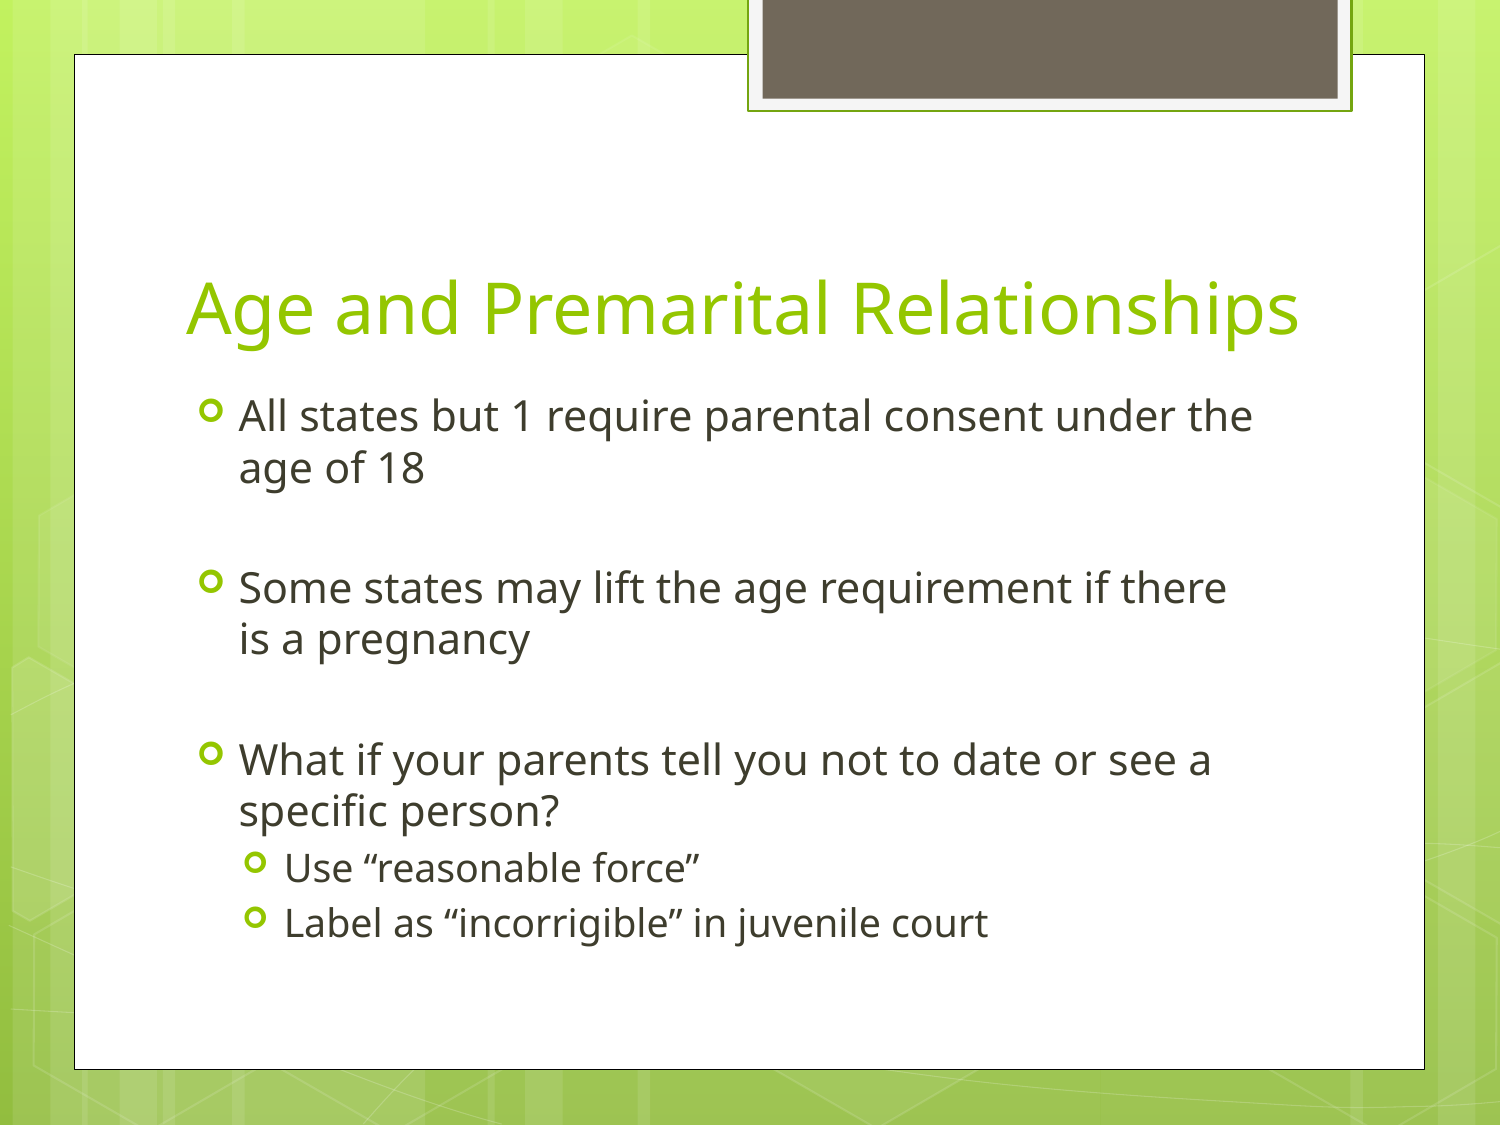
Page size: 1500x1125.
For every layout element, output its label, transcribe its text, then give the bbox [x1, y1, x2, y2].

title Age and Premarital Relationships [171, 168, 1324, 357]
list All states but 1 require parental consent under the age of 18 Some states may lift the age requirement if there is a pregnancy What if your parents tell you not to date or see a specific person? Use “reasonable force” Label as “incorrigible” in juvenile court [171, 381, 1283, 957]
